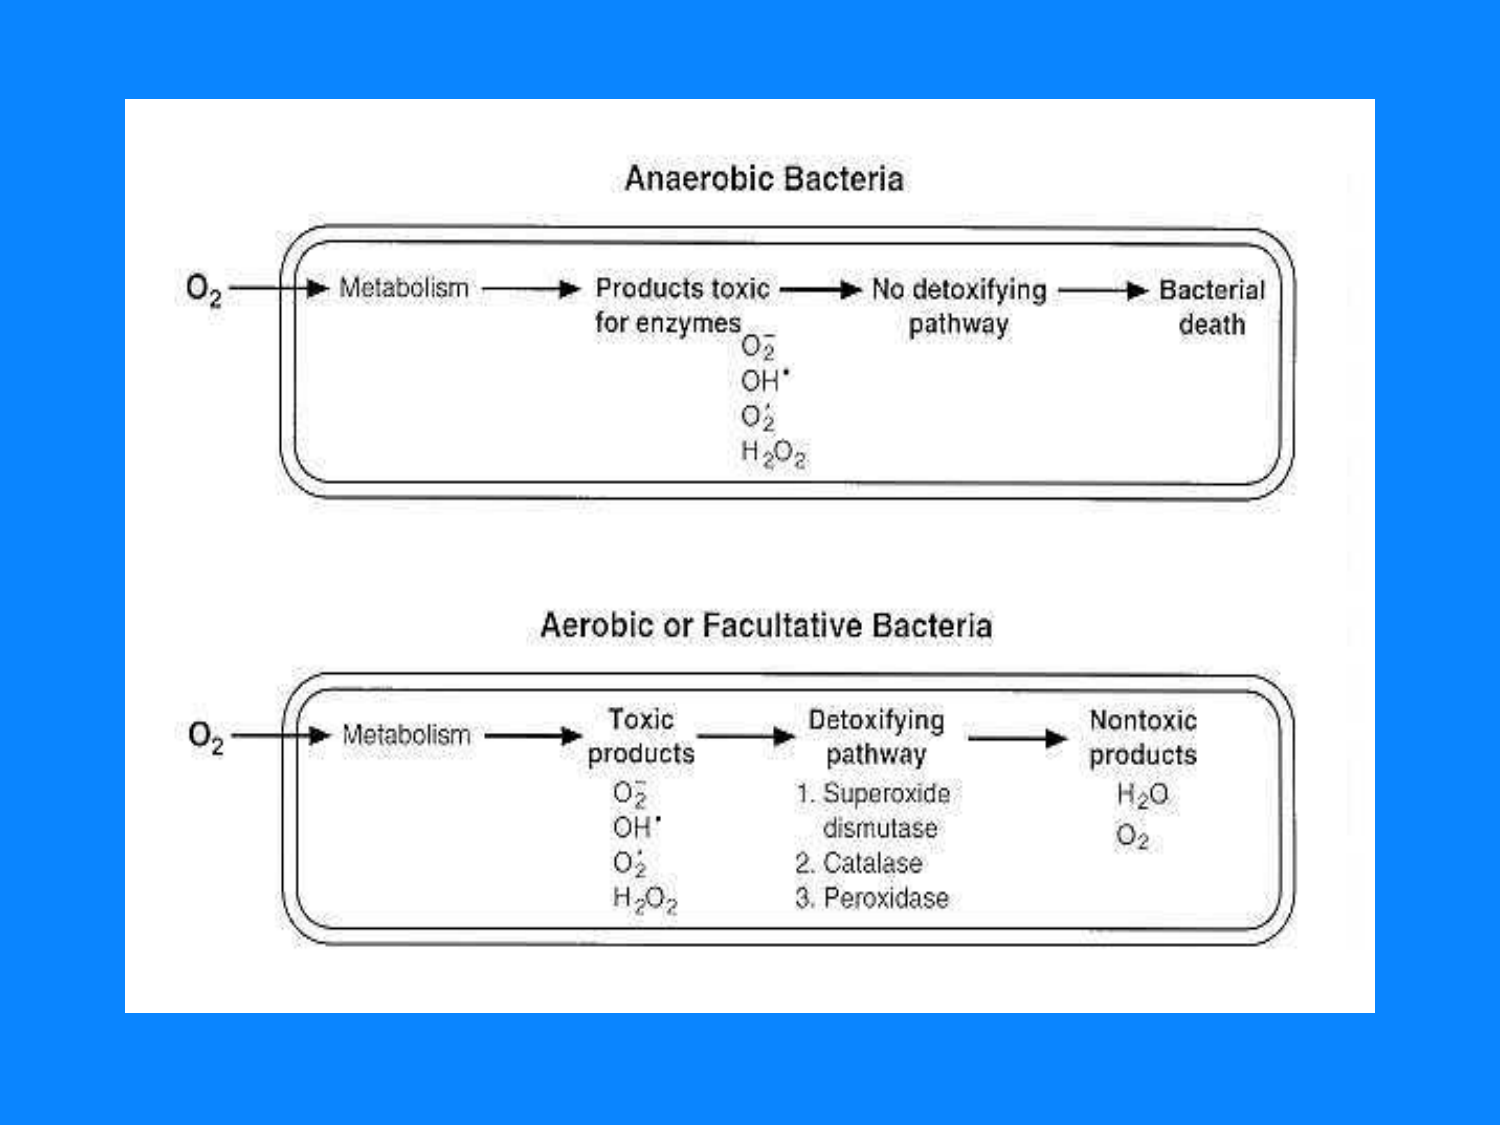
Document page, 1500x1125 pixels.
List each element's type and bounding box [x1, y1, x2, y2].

list [124, 99, 1376, 1013]
